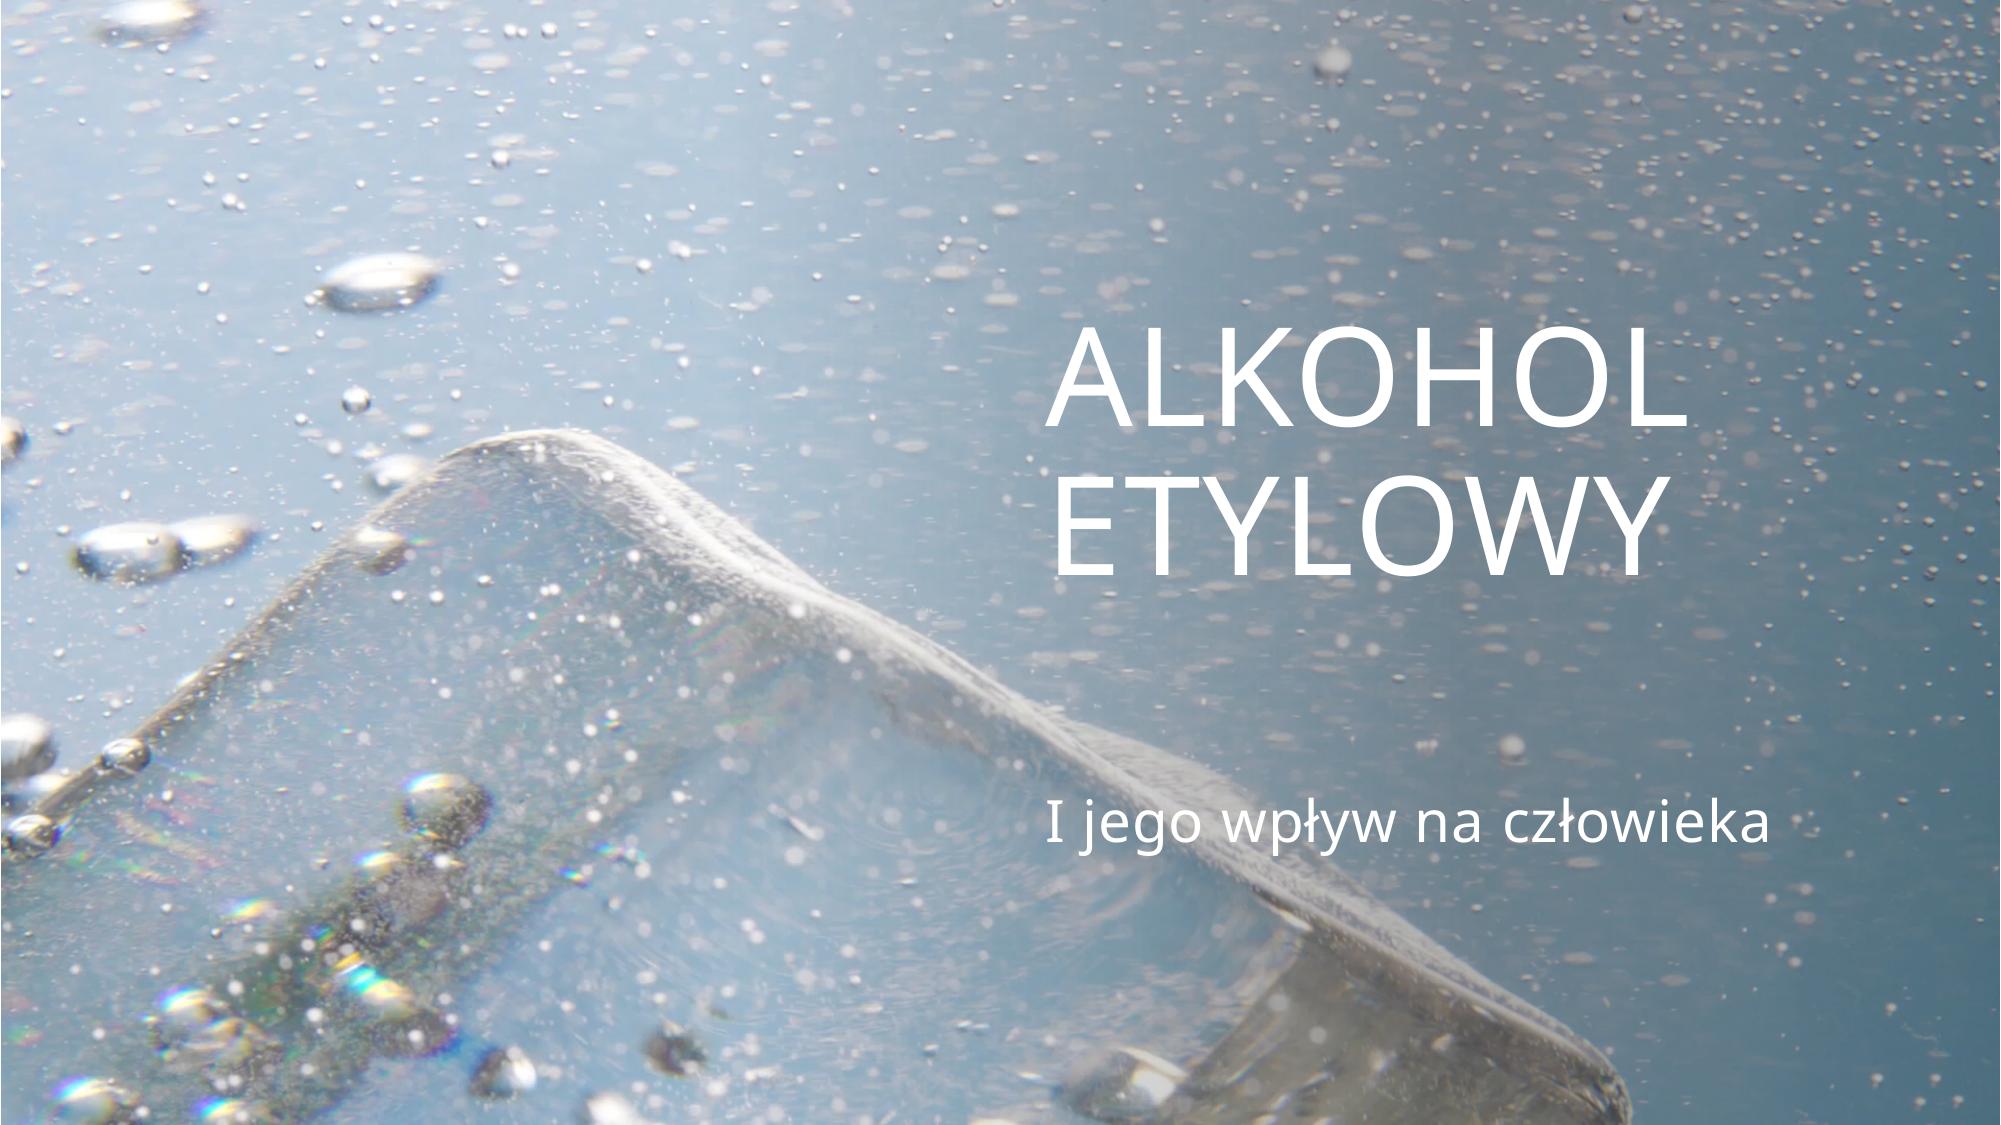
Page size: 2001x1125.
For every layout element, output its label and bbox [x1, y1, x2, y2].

text_box [0, 0, 2000, 1125]
